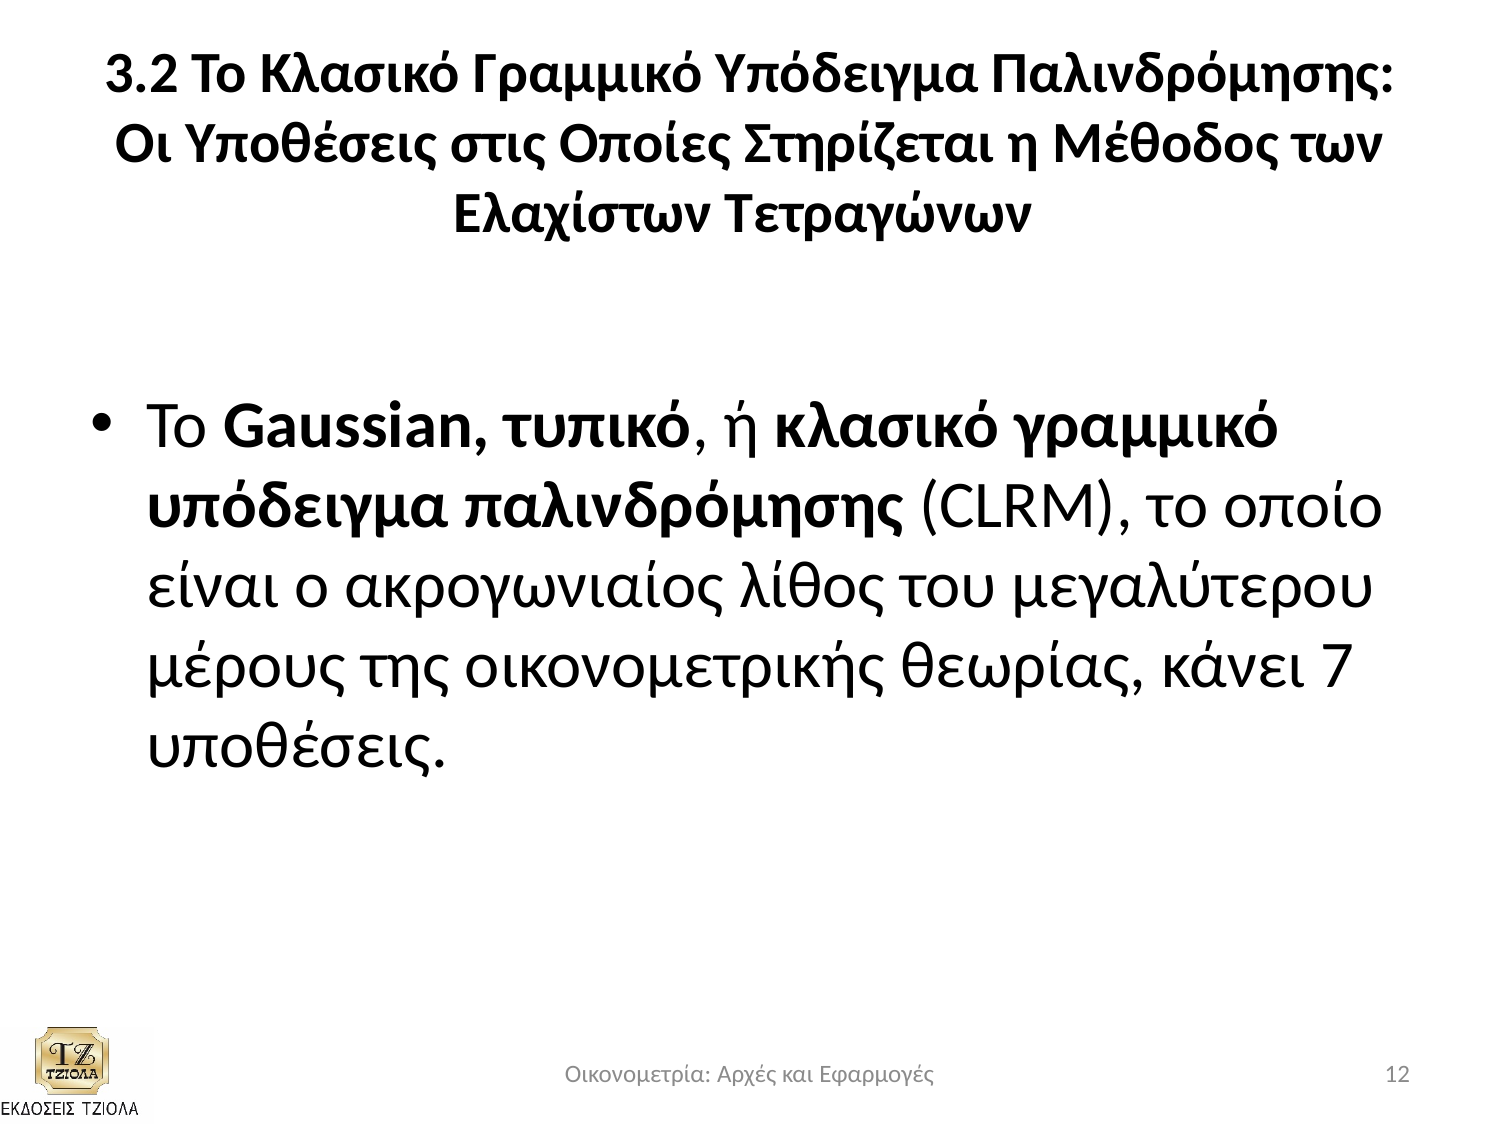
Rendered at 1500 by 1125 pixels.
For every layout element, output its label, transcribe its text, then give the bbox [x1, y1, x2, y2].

list Το Gaussian, τυπικό, ή κλασικό γραμμικό υπόδειγμα παλινδρόμησης (CLRM), το οποίο είναι ο ακρογωνιαίος λίθος του μεγαλύτερου μέρους της οικονομετρικής θεωρίας, κάνει 7 υποθέσεις. [75, 373, 1425, 1005]
picture [0, 1027, 154, 1124]
title 3.2 Το Κλασικό Γραμμικό Υπόδειγμα Παλινδρόμησης: Οι Υποθέσεις στις Οποίες Στηρίζεται η Μέθοδος των Ελαχίστων Τετραγώνων [75, 45, 1425, 233]
footer Οικονομετρία: Αρχές και Εφαρμογές [512, 1042, 988, 1103]
slide_number 12 [1074, 1042, 1425, 1103]
